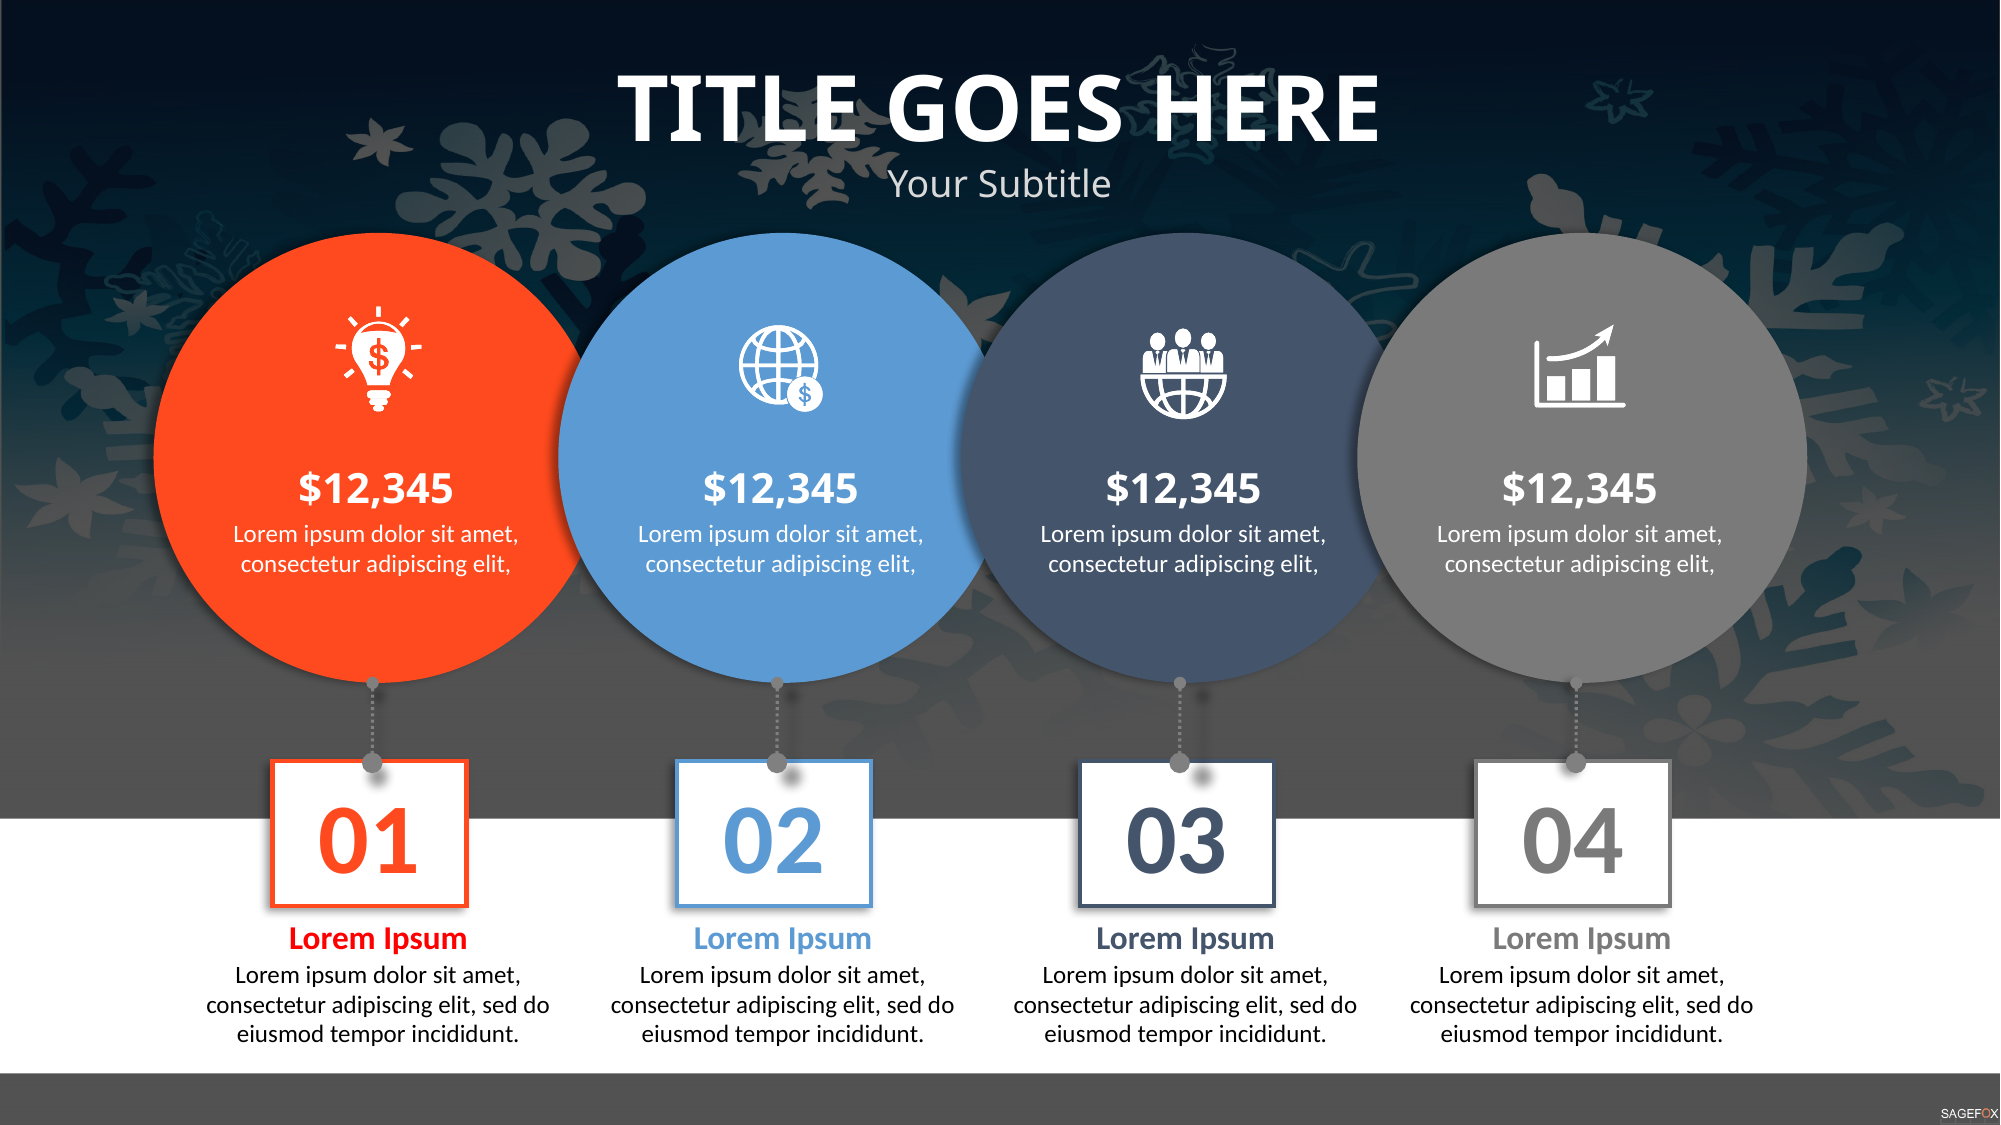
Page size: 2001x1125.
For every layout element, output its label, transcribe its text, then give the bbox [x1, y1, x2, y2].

text_box $12,345 Lorem ipsum dolor sit amet, consectetur adipiscing elit, [611, 457, 951, 583]
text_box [1403, 915, 1761, 1049]
text_box [1356, 231, 1809, 684]
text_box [335, 306, 422, 412]
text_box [1140, 328, 1227, 420]
text_box [959, 231, 1378, 684]
text_box $12,345 Lorem ipsum dolor sit amet, consectetur adipiscing elit, [1014, 457, 1354, 583]
text_box TITLE GOES HERE Your Subtitle [548, 42, 1452, 212]
text_box [557, 231, 979, 684]
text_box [604, 915, 962, 1049]
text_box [200, 915, 557, 1049]
text_box [0, 817, 2000, 1074]
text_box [1007, 915, 1365, 1049]
text_box $12,345 Lorem ipsum dolor sit amet, consectetur adipiscing elit, [206, 457, 546, 583]
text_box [1534, 324, 1626, 408]
text_box 03 [1079, 760, 1275, 907]
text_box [738, 325, 823, 412]
text_box $12,345 Lorem ipsum dolor sit amet, consectetur adipiscing elit, [1410, 457, 1750, 583]
text_box 01 [271, 760, 468, 907]
text_box [152, 231, 575, 684]
picture [0, 0, 2001, 1125]
text_box 02 [676, 760, 872, 907]
text_box 04 [1475, 760, 1671, 907]
